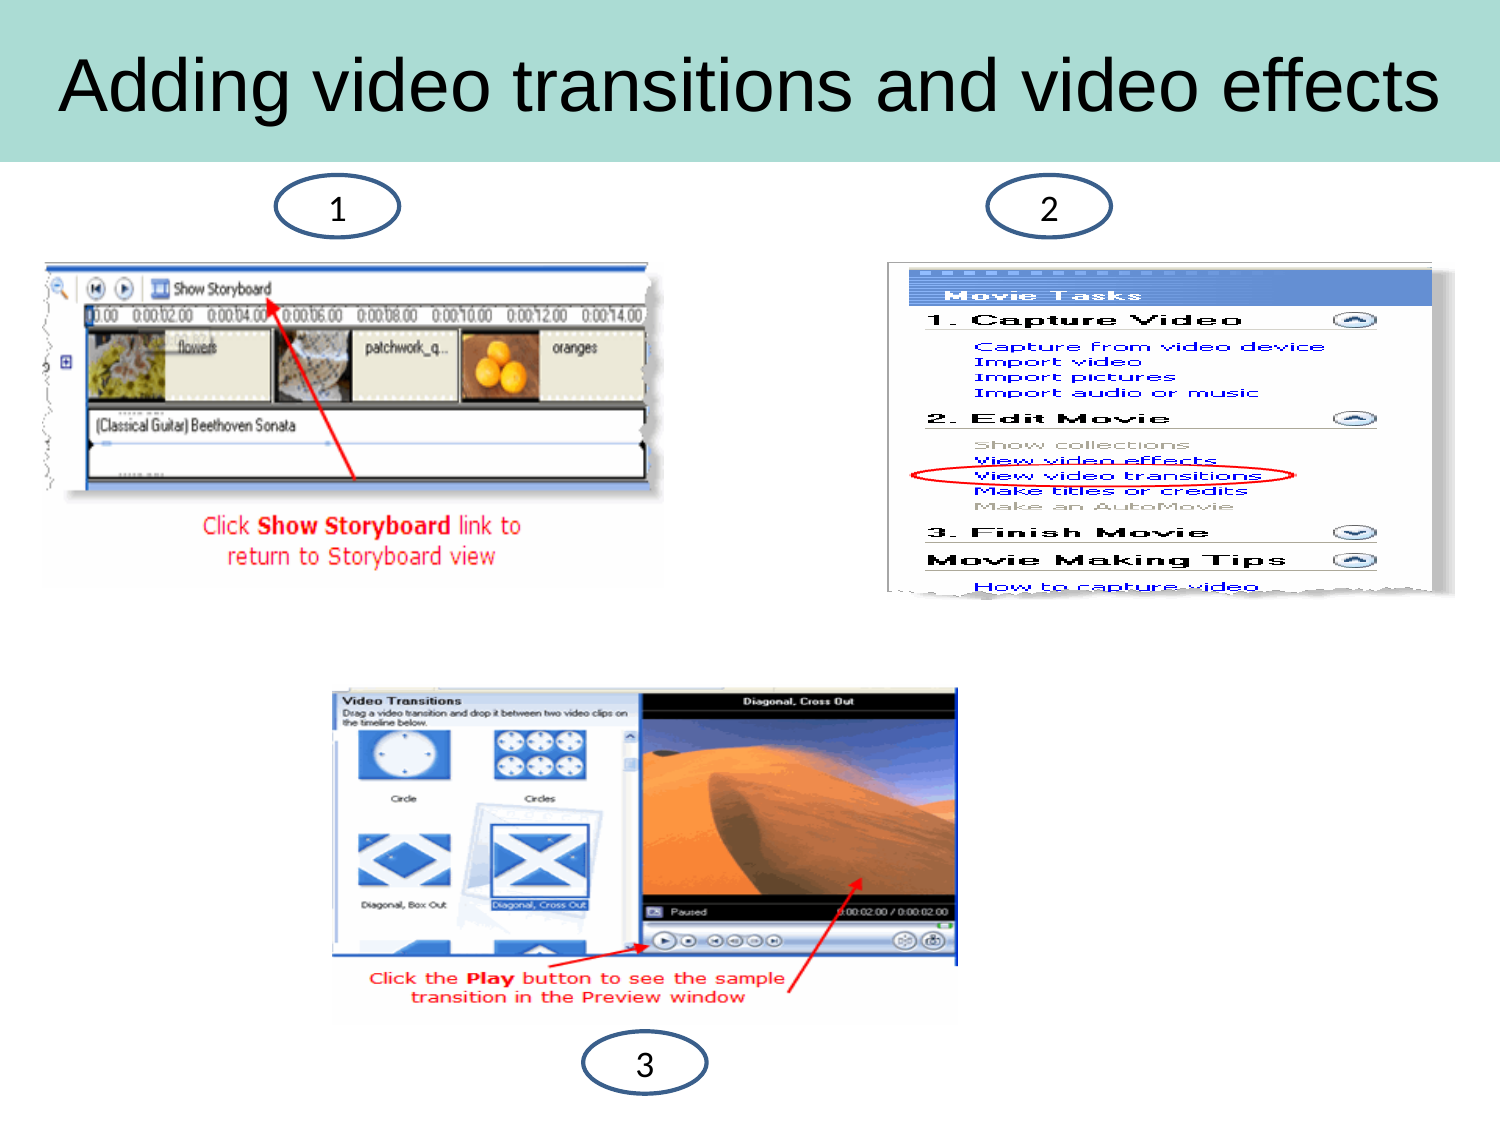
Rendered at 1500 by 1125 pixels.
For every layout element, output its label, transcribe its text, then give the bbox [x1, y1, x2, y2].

picture [887, 262, 1455, 601]
picture [41, 262, 665, 588]
title Adding video transitions and video effects [0, 0, 1500, 162]
picture [332, 684, 958, 1026]
text_box 1 [273, 172, 402, 240]
text_box 2 [985, 172, 1114, 240]
text_box 3 [581, 1035, 709, 1096]
